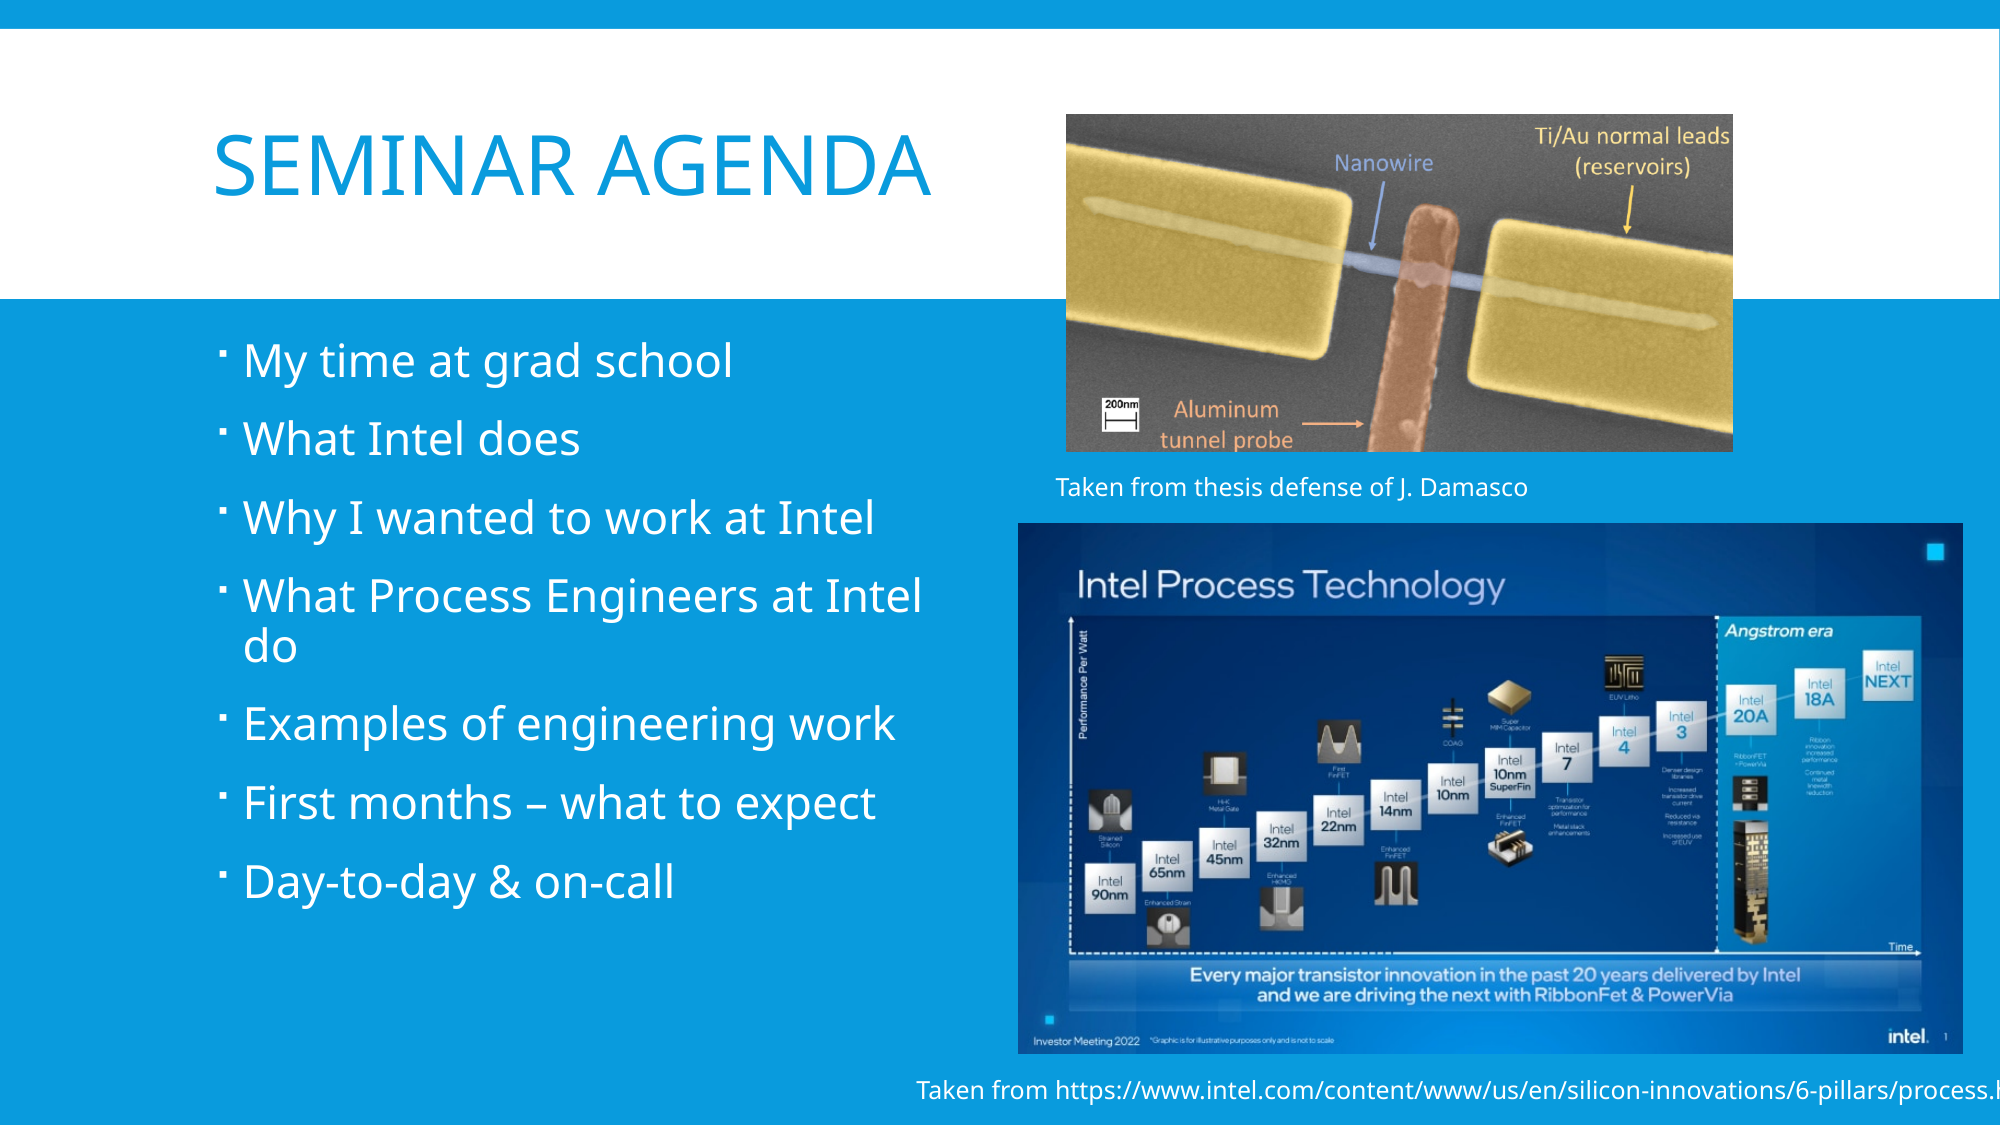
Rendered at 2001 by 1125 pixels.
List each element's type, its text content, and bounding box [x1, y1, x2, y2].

text_box Taken from https://www.intel.com/content/www/us/en/silicon-innovations/6-pillars/process.html [901, 1067, 2000, 1112]
list My time at grad school What Intel does Why I wanted to work at Intel What Process Engineers at Intel do Examples of engineering work First months – what to expect Day-to-day & on-call [197, 329, 978, 1020]
picture [1019, 524, 1962, 1053]
title Seminar agenda [197, 46, 1803, 295]
text_box Taken from thesis defense of J. Damasco [1040, 464, 1544, 510]
picture [1066, 113, 1733, 451]
